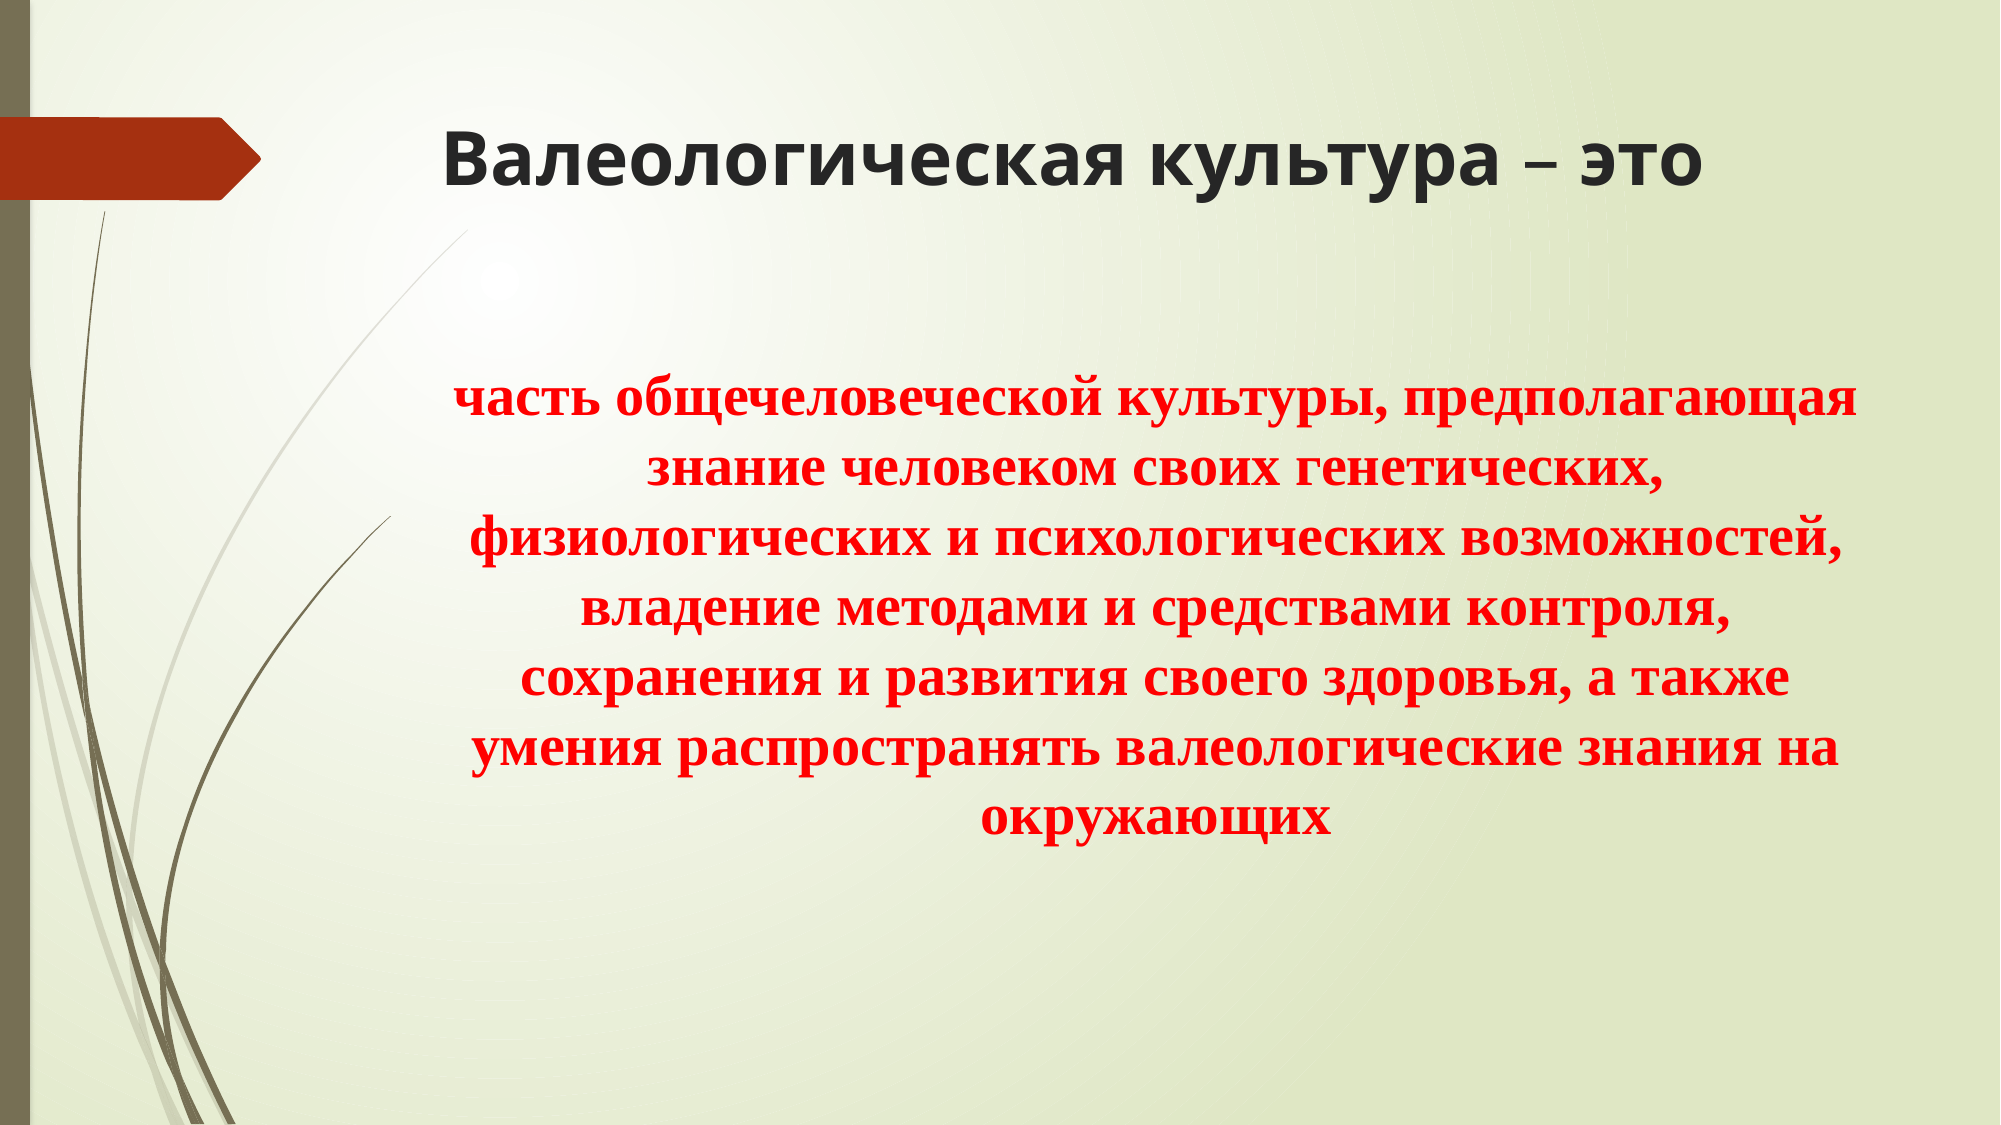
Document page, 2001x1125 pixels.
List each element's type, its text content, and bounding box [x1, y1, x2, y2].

list часть общечеловеческой культуры, предполагающая знание человеком своих генетических, физиологических и психологических возможностей, владение методами и средствами контроля, сохранения и развития своего здоровья, а также умения распространять валеологические знания на окружающих [424, 350, 1888, 970]
title Валеологическая культура – это [425, 102, 1888, 313]
